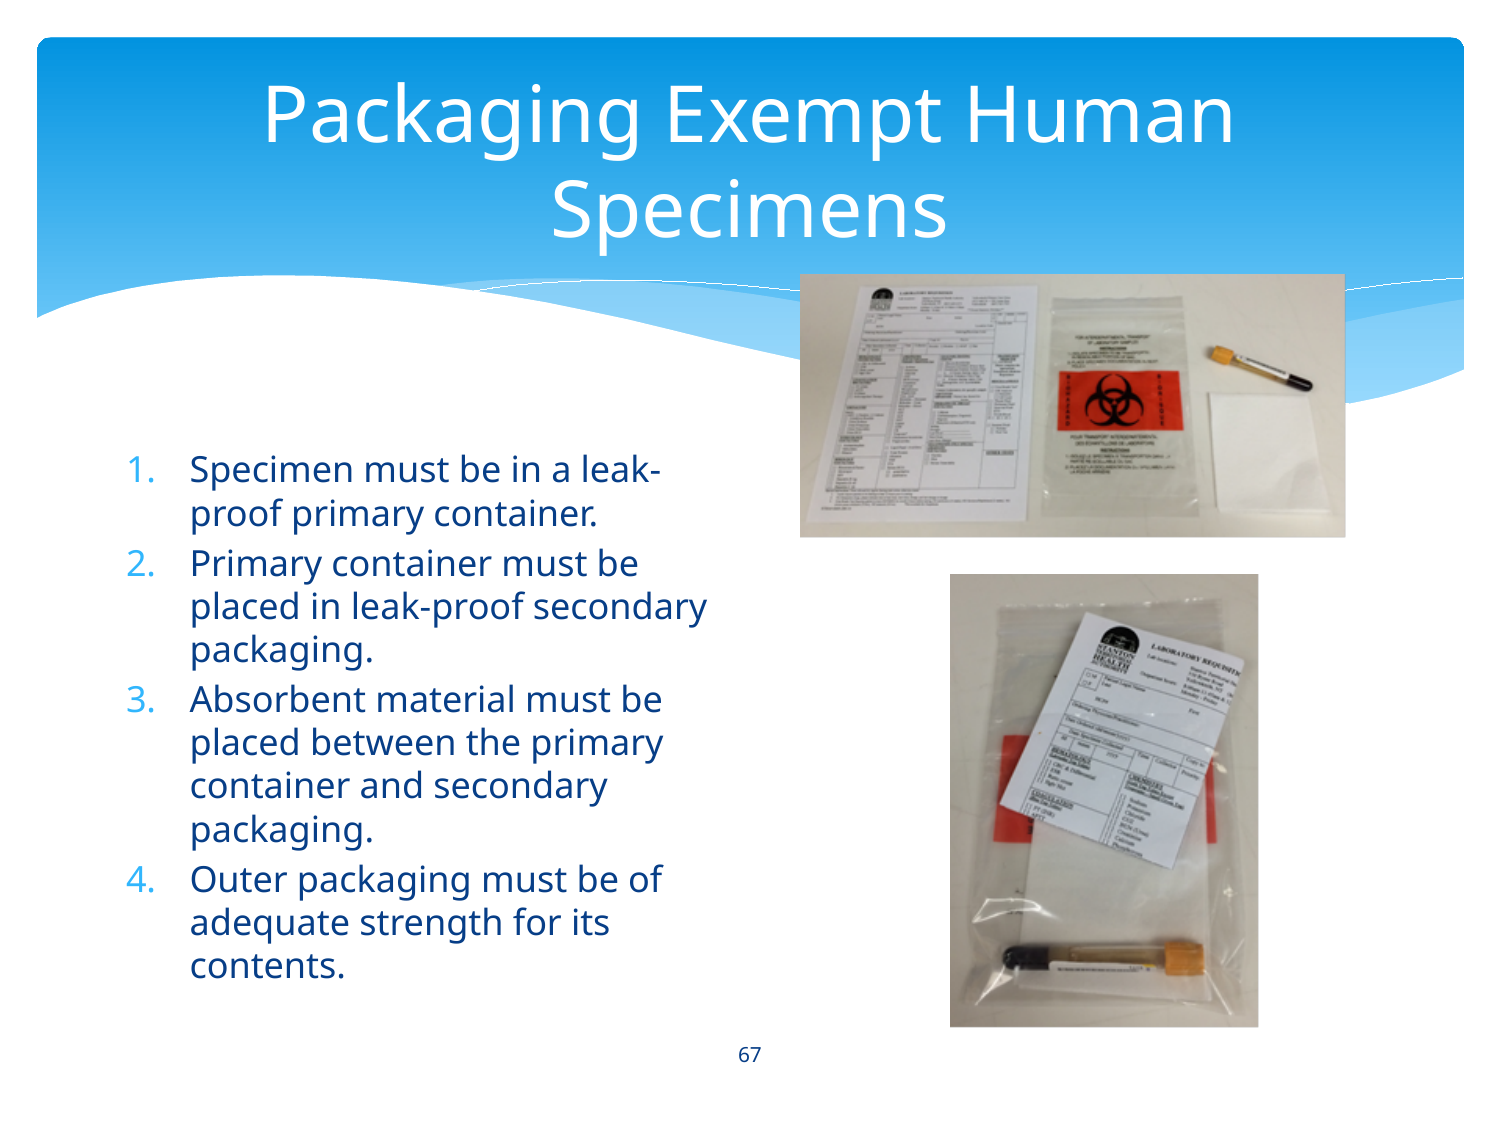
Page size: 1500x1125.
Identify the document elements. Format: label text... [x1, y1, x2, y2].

title Packaging Exempt Human Specimens [75, 55, 1425, 261]
picture [949, 574, 1260, 1029]
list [799, 274, 1348, 540]
list Specimen must be in a leak-proof primary container. Primary container must be placed in leak-proof secondary packaging. Absorbent material must be placed between the primary container and secondary packaging. Outer packaging must be of adequate strength for its contents. [111, 439, 738, 1005]
slide_number 67 [654, 1025, 846, 1086]
